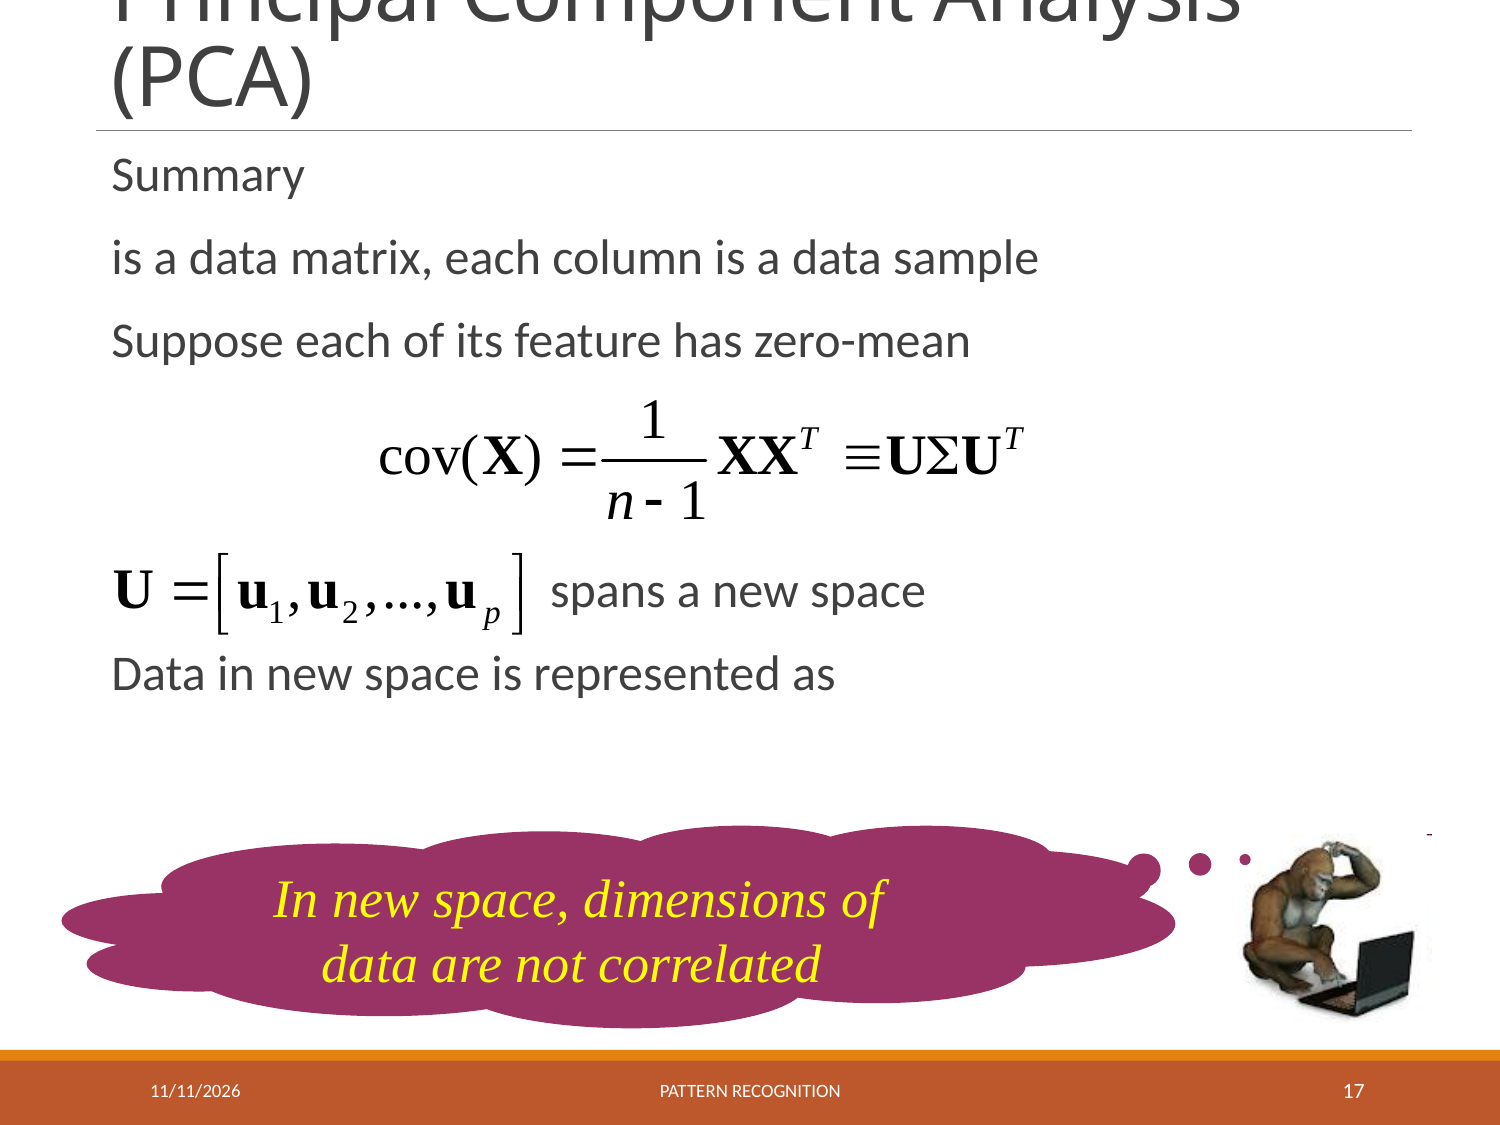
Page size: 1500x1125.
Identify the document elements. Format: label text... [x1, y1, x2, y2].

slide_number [135, 1059, 440, 1120]
footer Pattern recognition [453, 1059, 1047, 1120]
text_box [103, 541, 546, 648]
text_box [370, 383, 1038, 533]
slide_number 17 [1218, 1059, 1380, 1120]
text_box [61, 824, 1432, 1029]
title Principal Component Analysis (PCA) [96, 19, 1413, 131]
